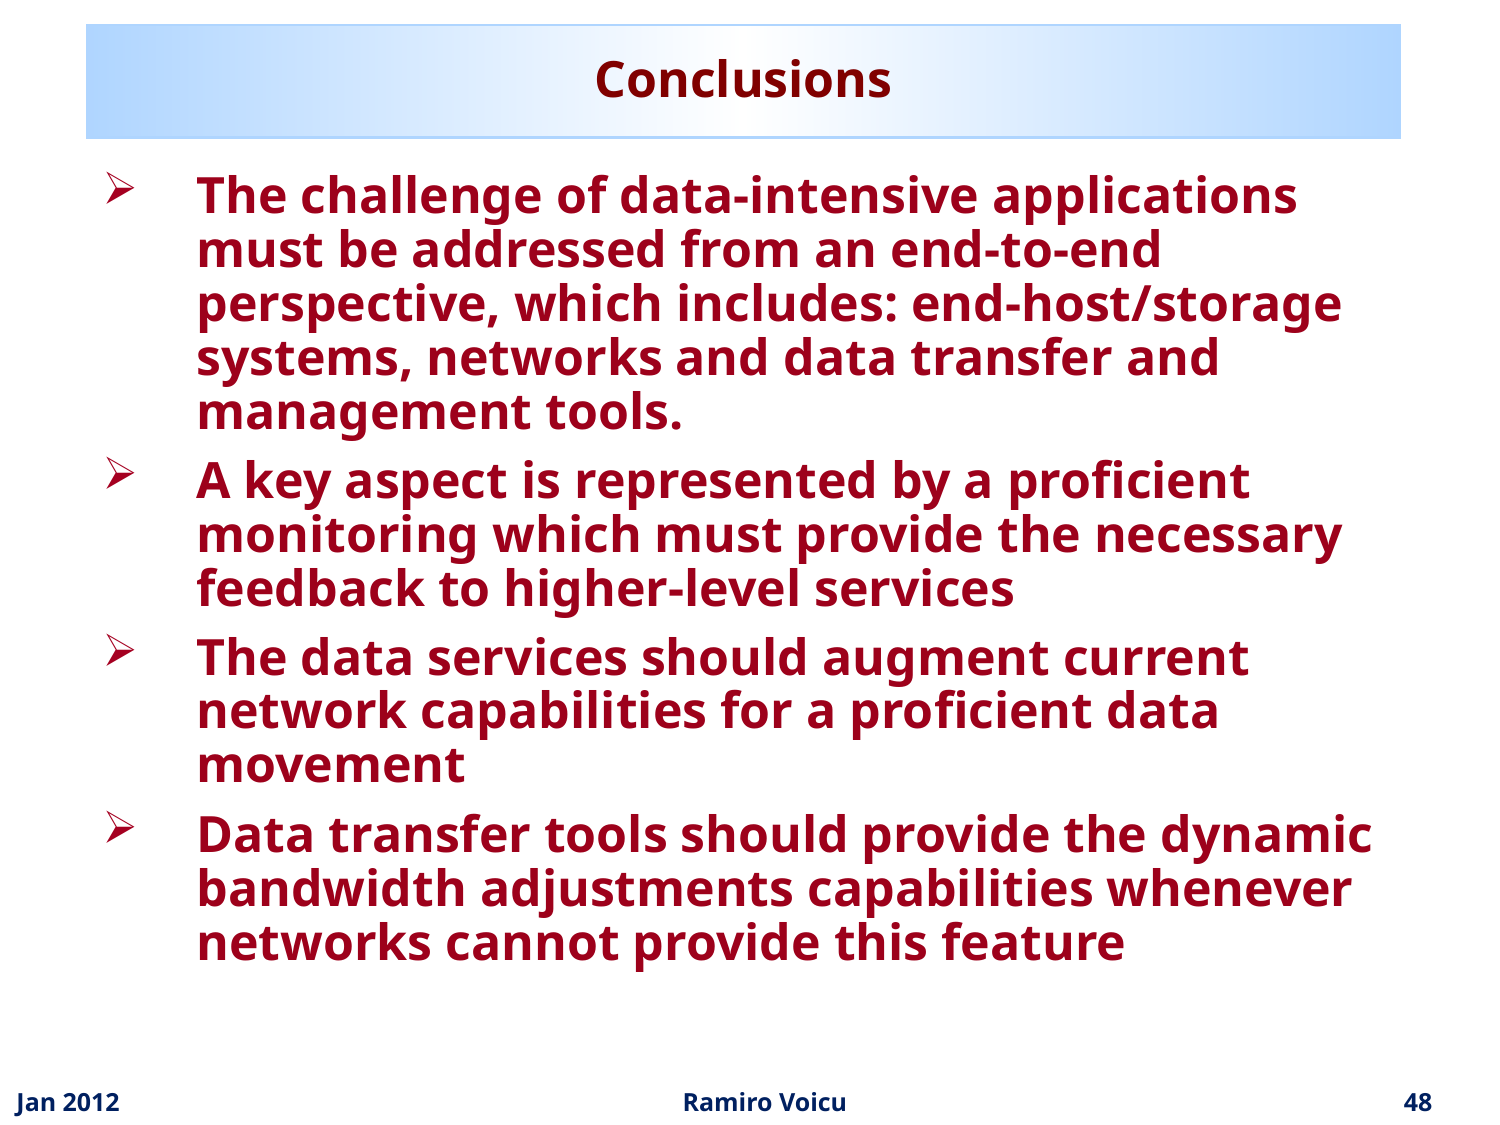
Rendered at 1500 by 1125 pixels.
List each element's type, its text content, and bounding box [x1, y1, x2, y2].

list The challenge of data-intensive applications must be addressed from an end-to-end perspective, which includes: end-host/storage systems, networks and data transfer and management tools. A key aspect is represented by a proficient monitoring which must provide the necessary feedback to higher-level services The data services should augment current network capabilities for a proficient data movement Data transfer tools should provide the dynamic bandwidth adjustments capabilities whenever networks cannot provide this feature [86, 161, 1401, 1039]
title Conclusions [86, 24, 1401, 139]
